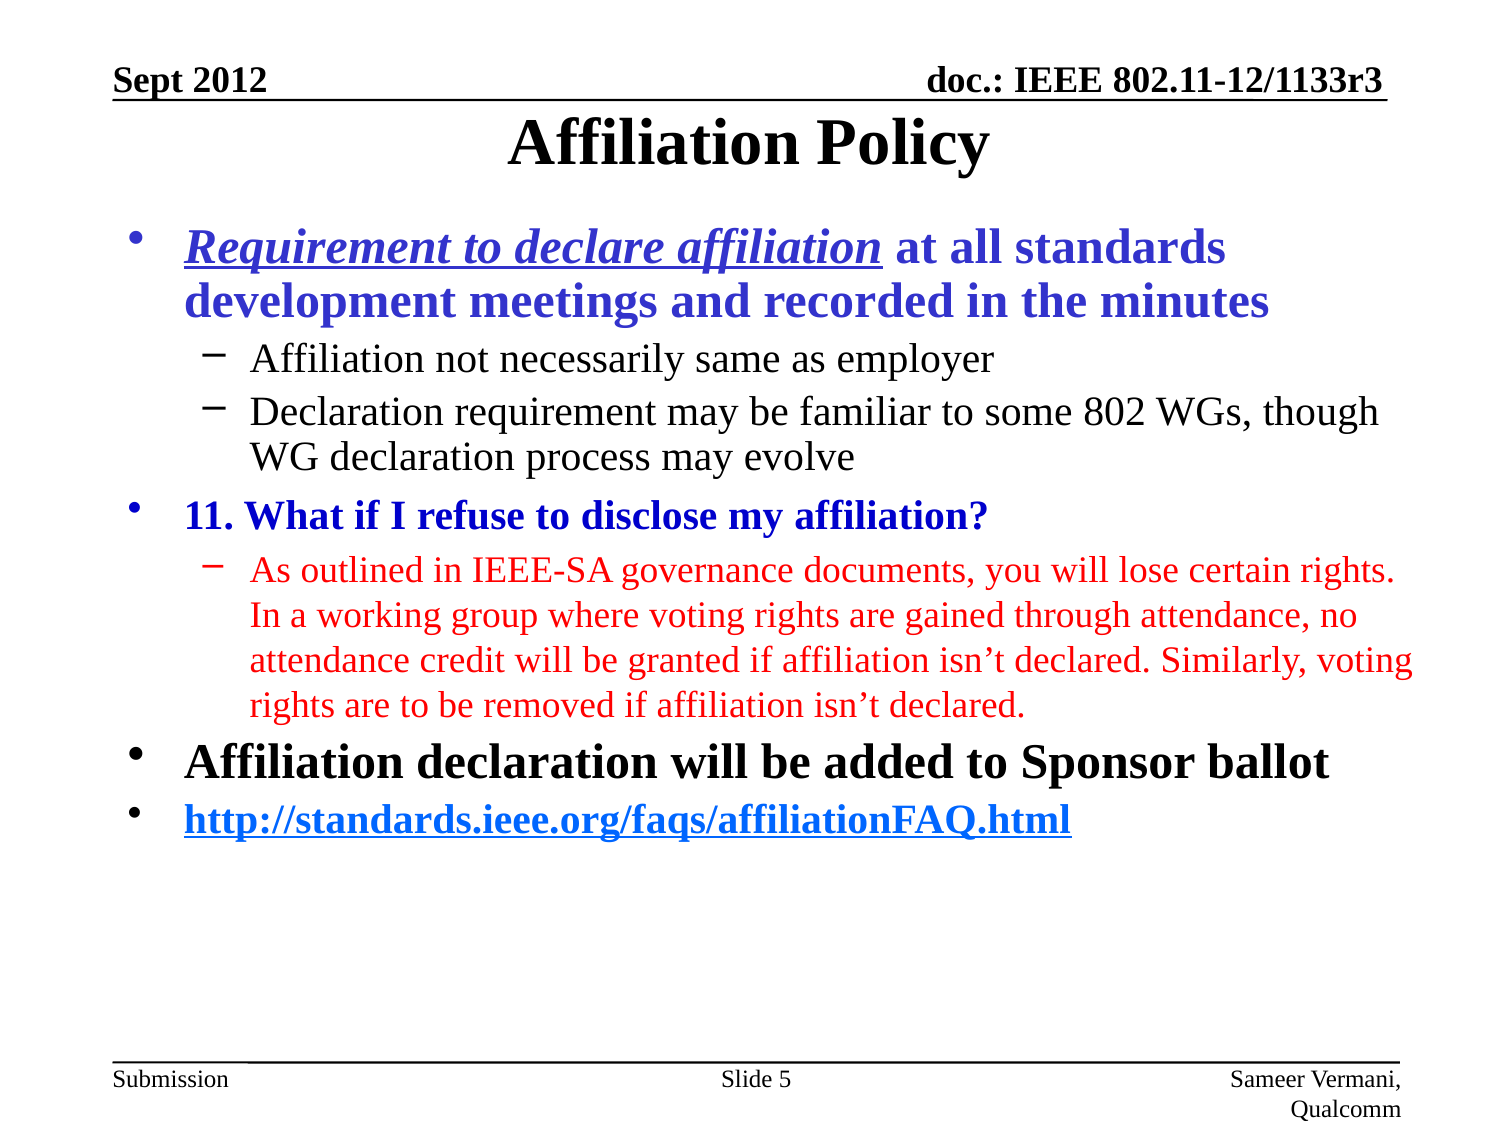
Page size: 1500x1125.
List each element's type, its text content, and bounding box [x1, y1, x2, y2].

footer Sameer Vermani, Qualcomm [1133, 1061, 1402, 1093]
title Affiliation Policy [112, 62, 1388, 212]
slide_number Slide 5 [712, 1061, 800, 1093]
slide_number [112, 54, 272, 101]
list Requirement to declare affiliation at all standards development meetings and recorded in the minutes Affiliation not necessarily same as employer Declaration requirement may be familiar to some 802 WGs, though WG declaration process may evolve 11. What if I refuse to disclose my affiliation? As outlined in IEEE-SA governance documents, you will lose certain rights. In a working group where voting rights are gained through attendance, no attendance credit will be granted if affiliation isn’t declared. Similarly, voting rights are to be removed if affiliation isn’t declared. Affiliation declaration will be added to Sponsor ballot http://standards.ieee.org/faqs/affiliationFAQ.html [112, 212, 1438, 851]
